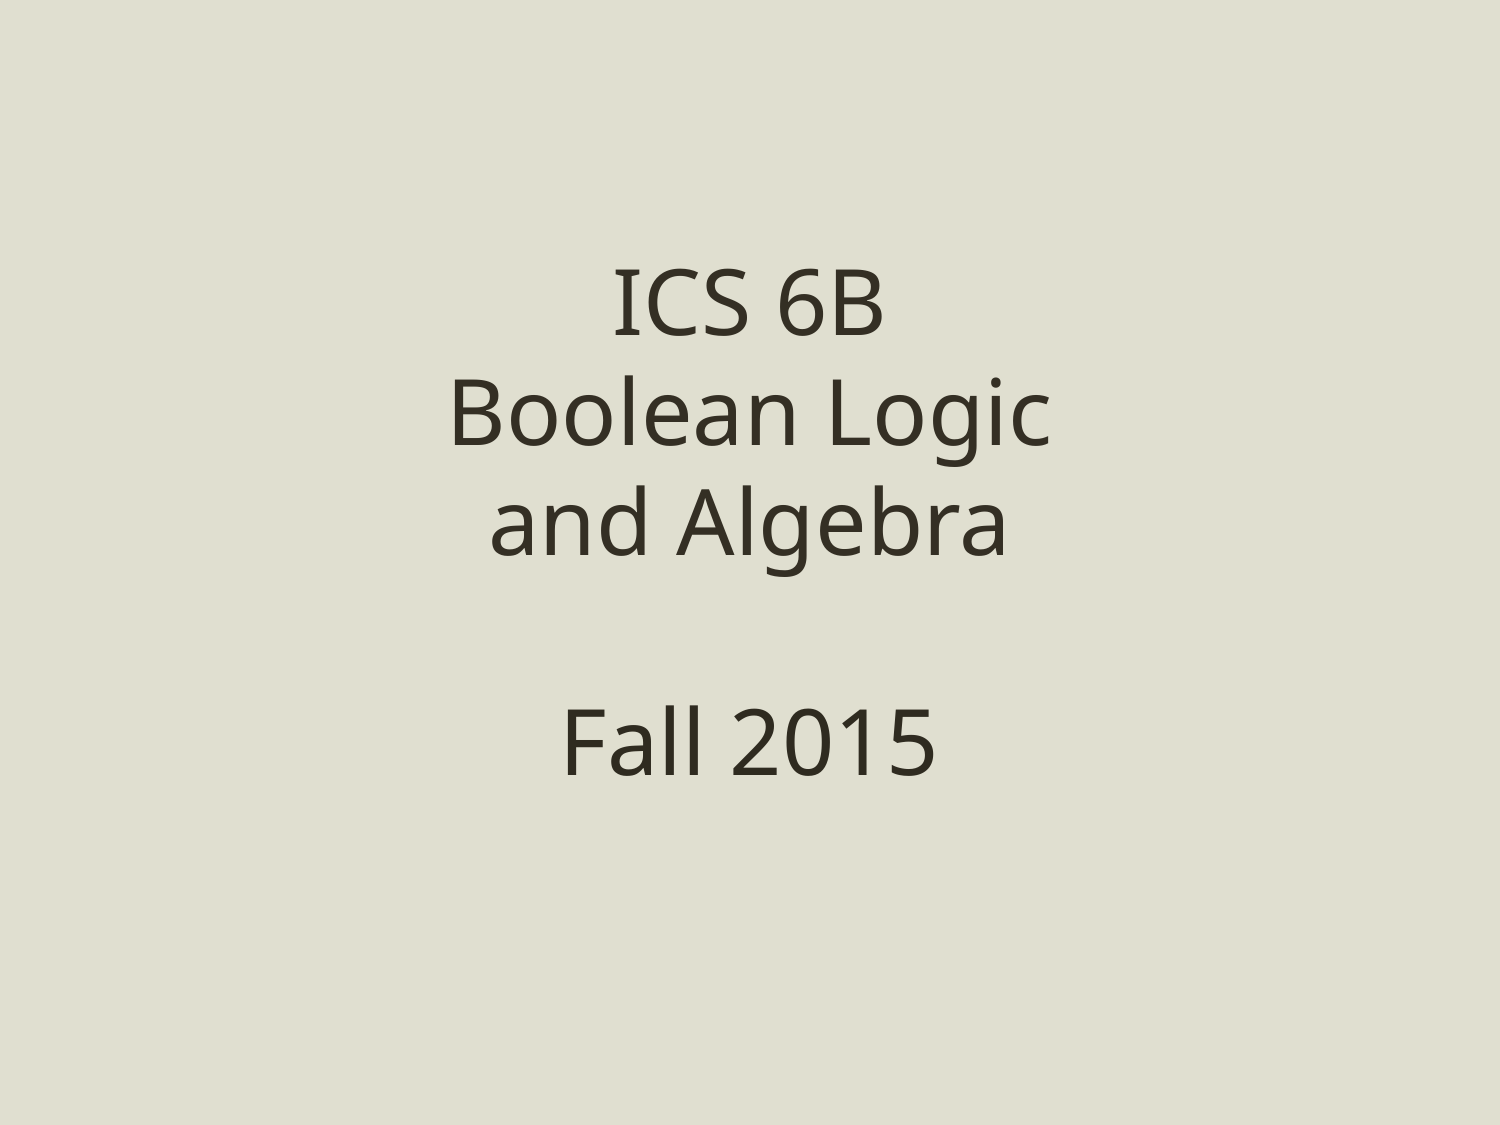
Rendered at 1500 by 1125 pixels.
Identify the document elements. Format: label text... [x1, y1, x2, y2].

title ICS 6B Boolean Logic and Algebra Fall 2015 [137, 200, 1363, 838]
